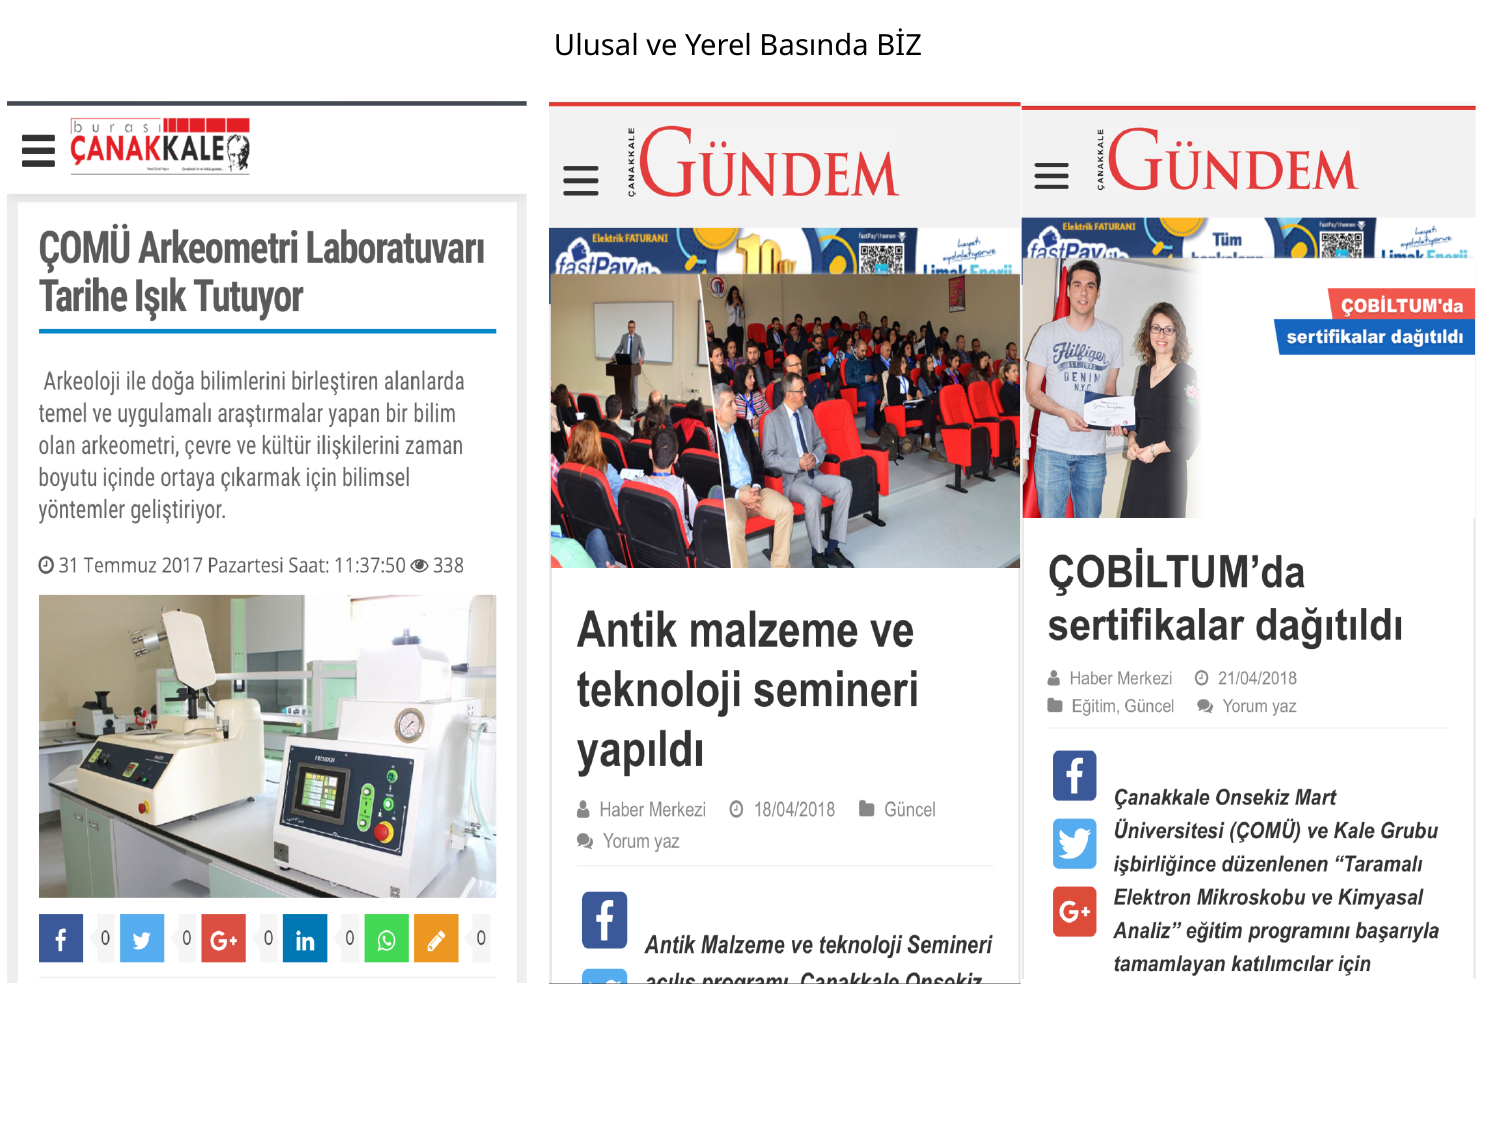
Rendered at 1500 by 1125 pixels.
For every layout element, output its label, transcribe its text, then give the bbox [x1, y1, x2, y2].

picture [6, 101, 527, 984]
picture [548, 96, 1476, 984]
text_box Ulusal ve Yerel Basında BİZ [383, 19, 1093, 69]
